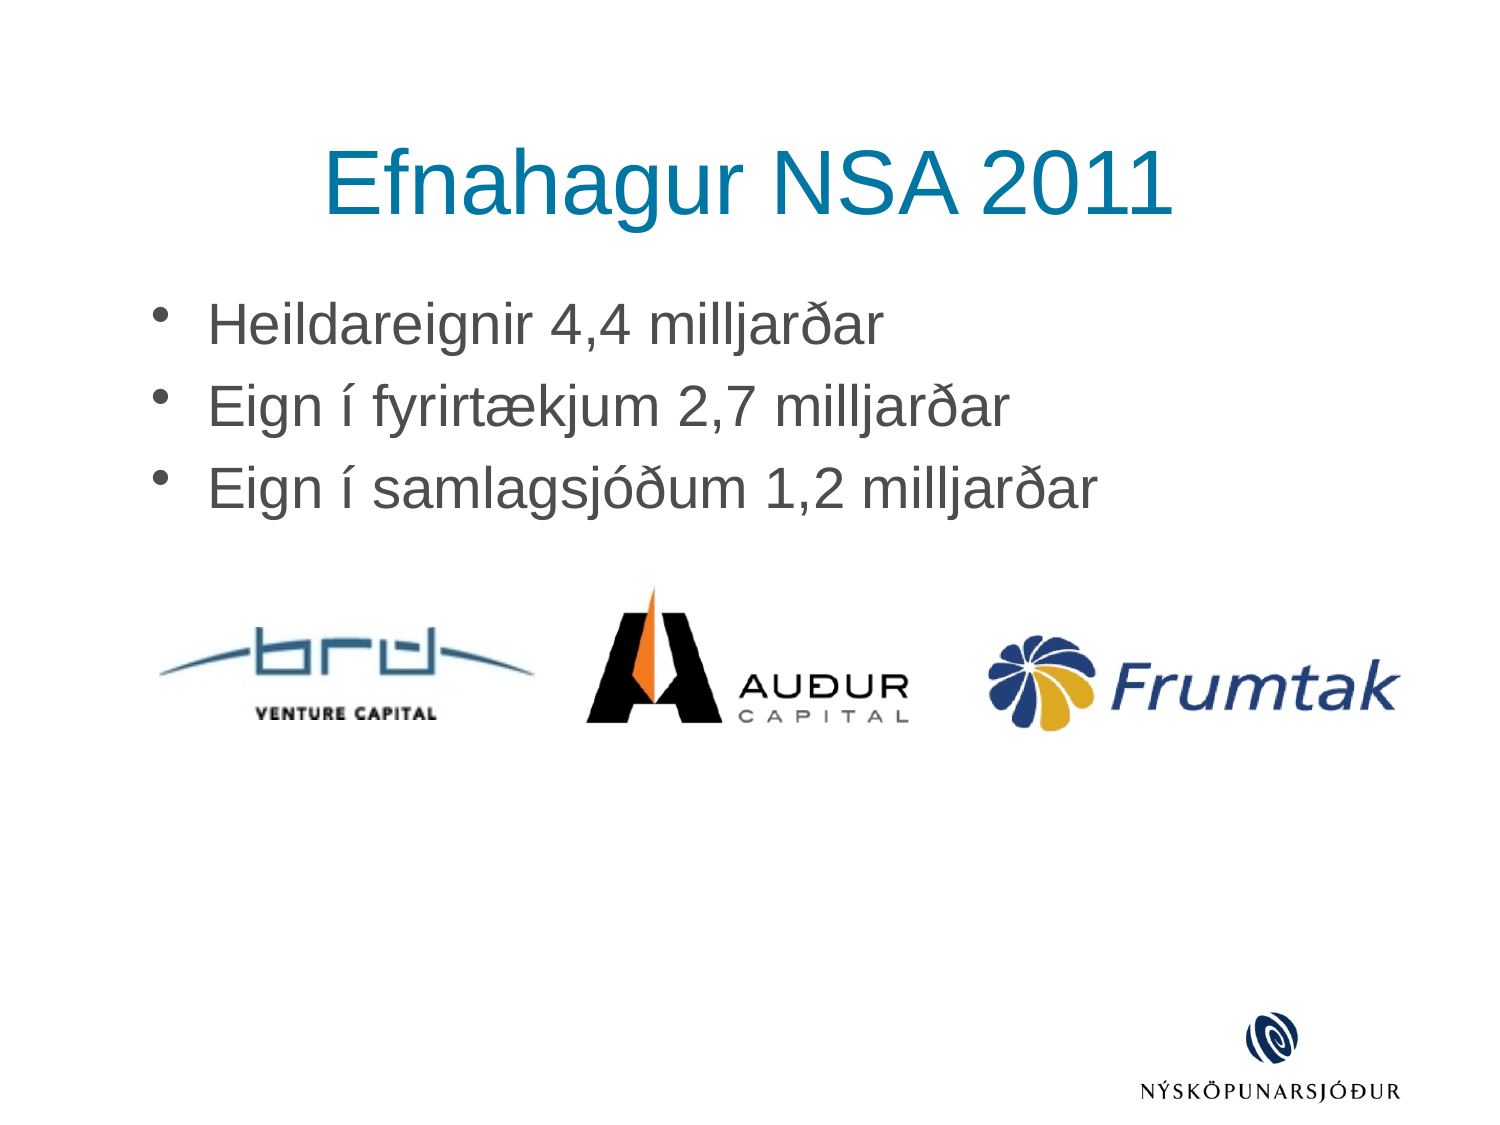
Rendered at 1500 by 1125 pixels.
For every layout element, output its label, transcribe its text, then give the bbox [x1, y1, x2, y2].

picture [548, 564, 1477, 810]
title Efnahagur NSA 2011 [112, 99, 1389, 256]
list Heildareignir 4,4 milljarðar Eign í fyrirtækjum 2,7 milljarðar Eign í samlagsjóðum 1,2 milljarðar [135, 278, 1411, 955]
picture [159, 627, 535, 720]
picture [1104, 986, 1432, 1125]
